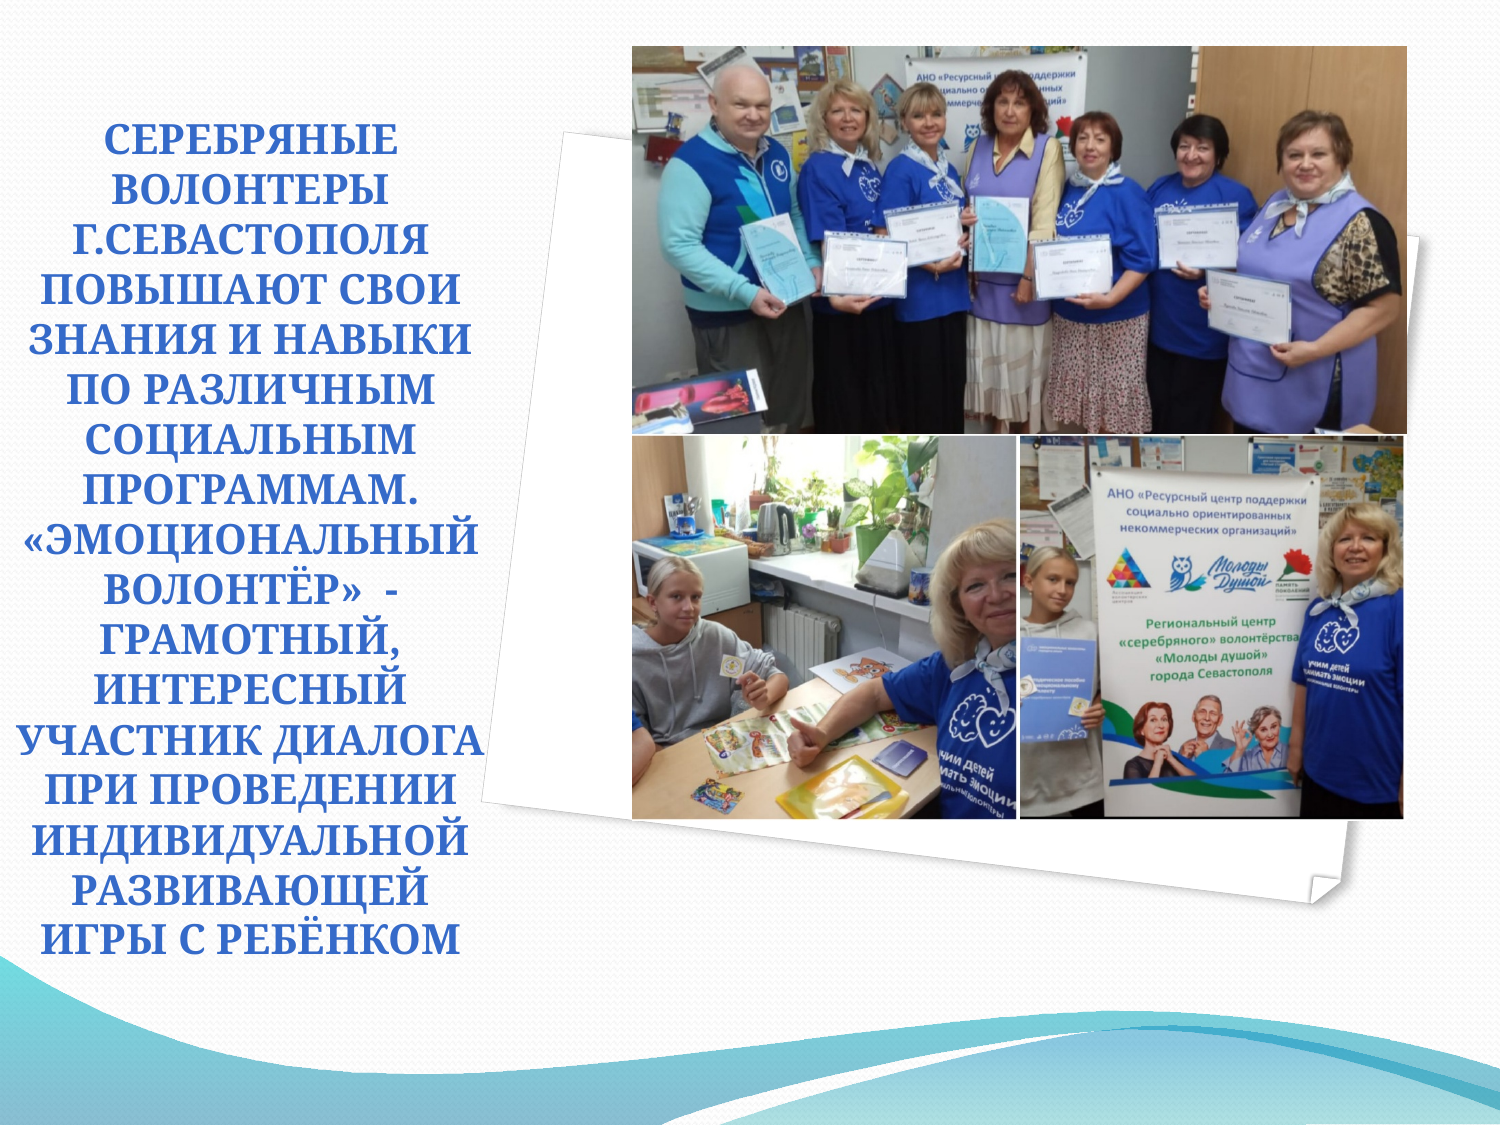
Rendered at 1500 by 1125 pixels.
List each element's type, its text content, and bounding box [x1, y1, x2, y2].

picture [632, 46, 1407, 821]
text_box Серебряные волонтеры г.Севастополя повышают свои знания и навыки по различным социальным программам. «Эмоциональный волонтёр» - грамотный, интересный участник диалога при проведении индивидуальной развивающей игры с ребёнком [0, 105, 502, 971]
